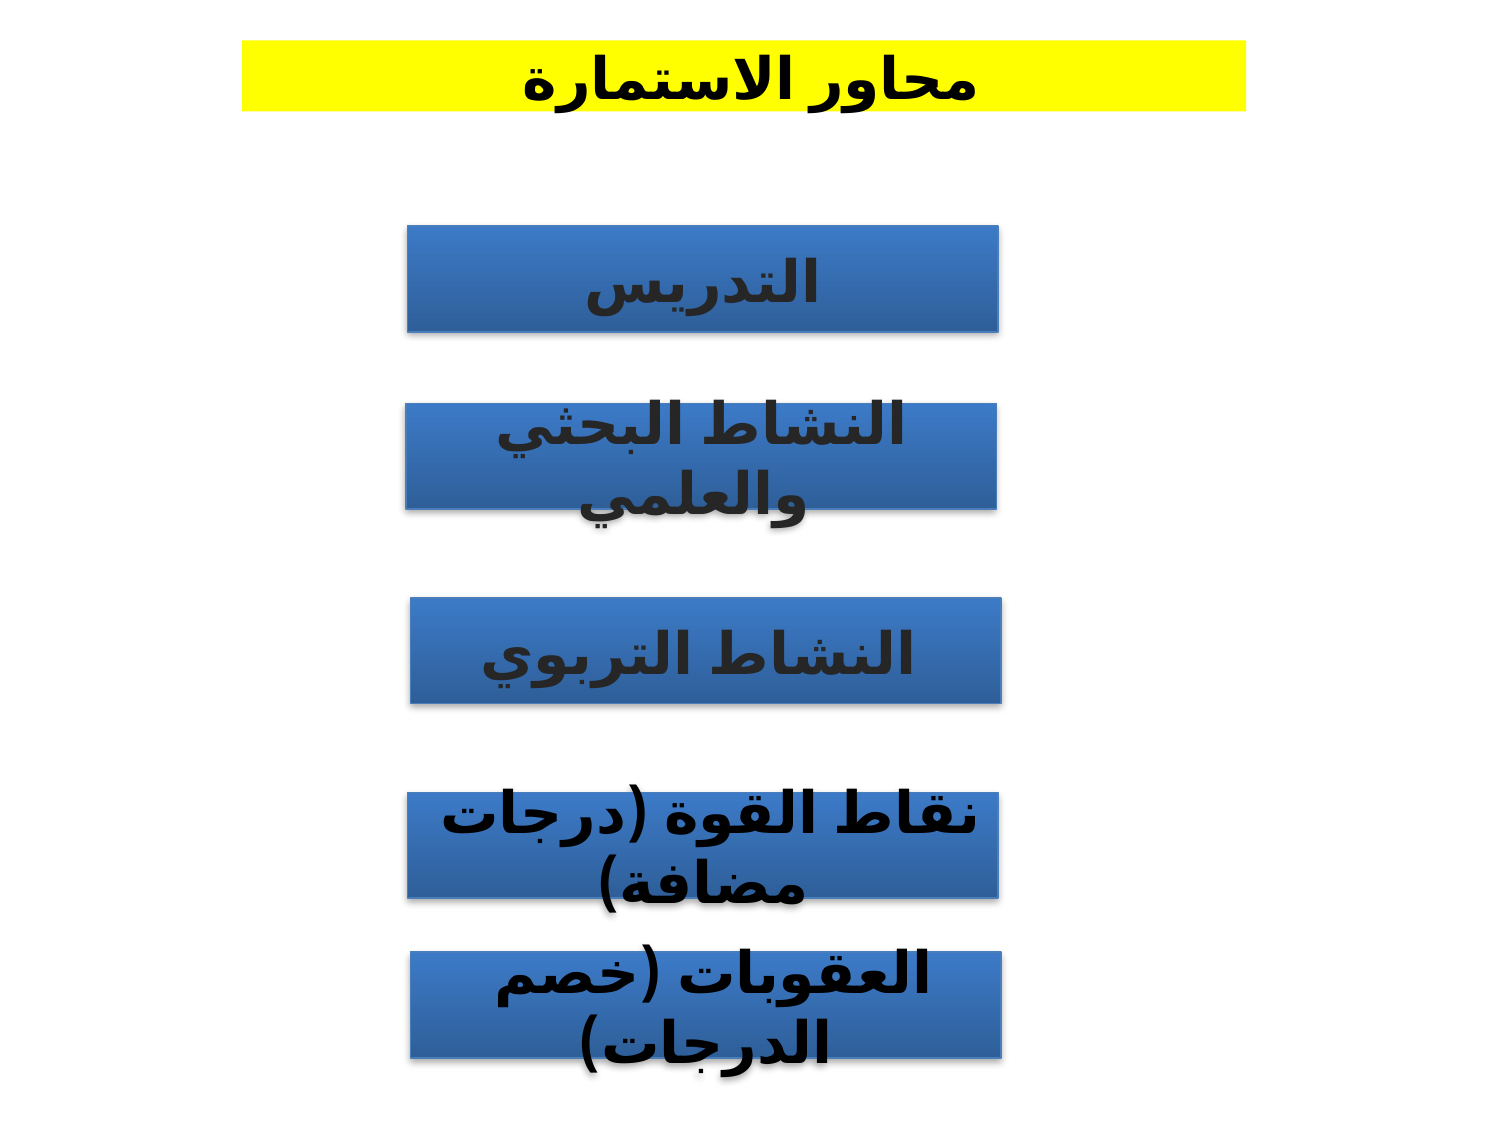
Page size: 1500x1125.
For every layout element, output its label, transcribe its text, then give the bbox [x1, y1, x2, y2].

text_box النشاط البحثي والعلمي [405, 403, 997, 510]
text_box العقوبات (خصم الدرجات) [410, 951, 1002, 1059]
text_box النشاط التربوي [410, 597, 1002, 704]
title محاور الاستمارة [242, 40, 1247, 112]
text_box التدريس [407, 225, 999, 333]
text_box نقاط القوة (درجات مضافة) [407, 792, 999, 899]
